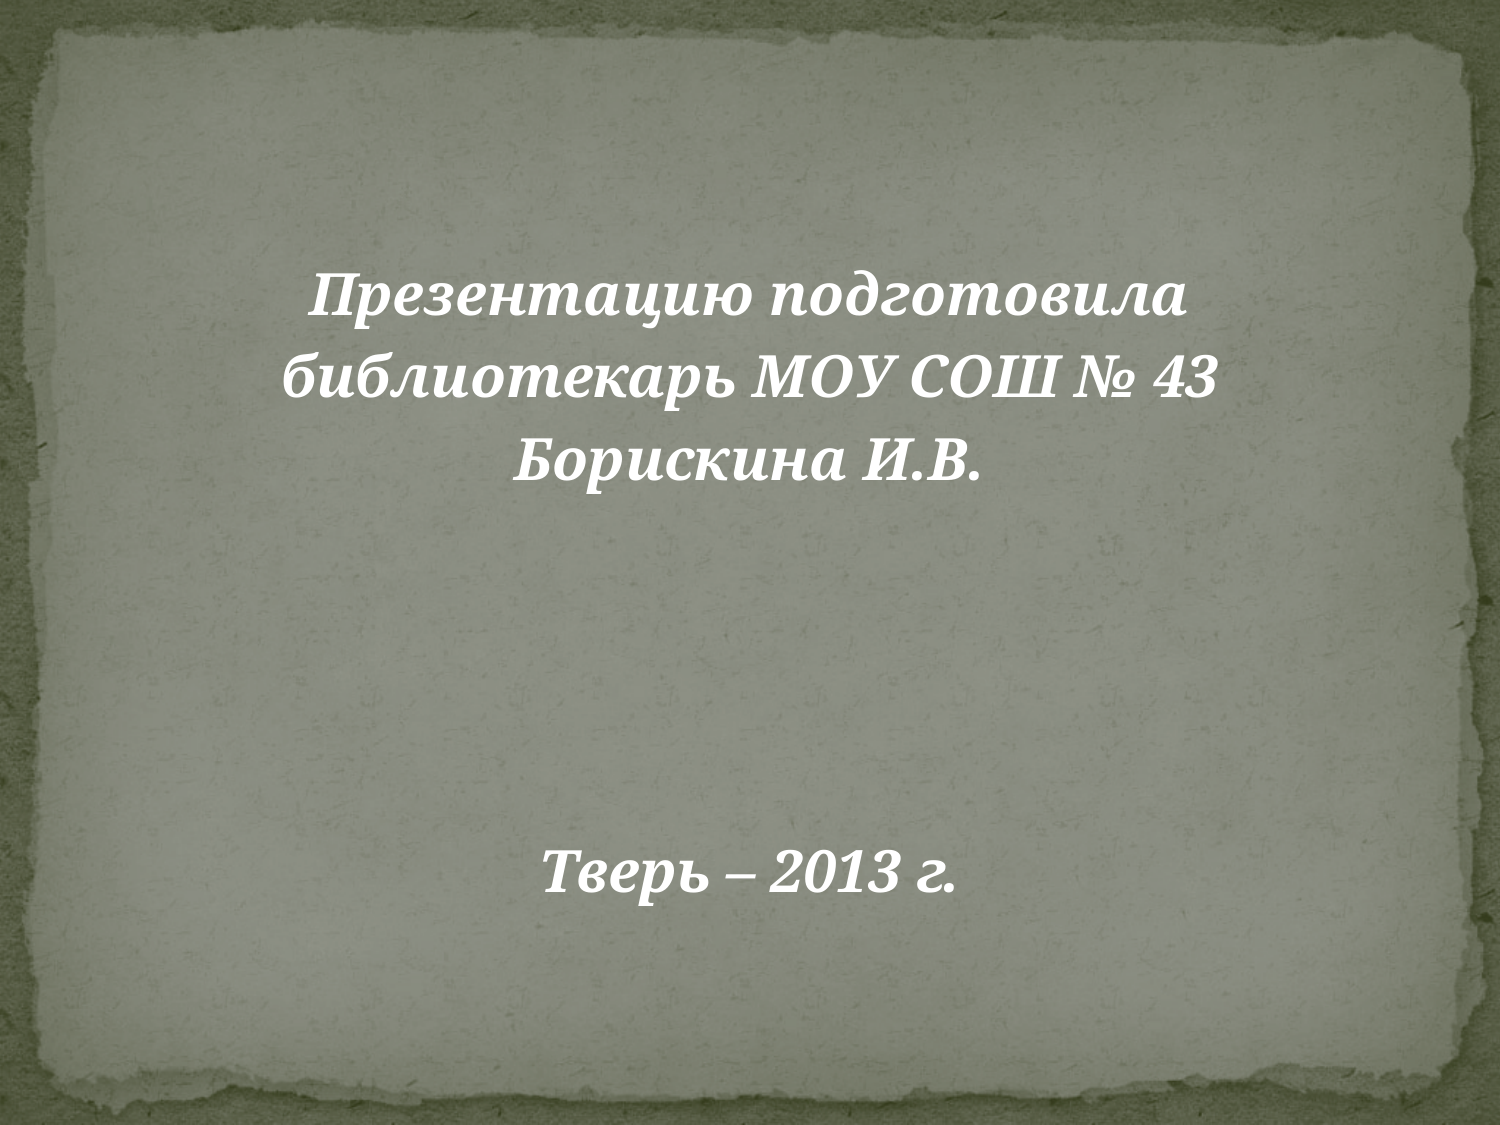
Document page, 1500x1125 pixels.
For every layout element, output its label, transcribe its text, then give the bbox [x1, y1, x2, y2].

list Презентацию подготовила библиотекарь МОУ СОШ № 43 Борискина И.В. Тверь – 2013 г. [75, 249, 1425, 1000]
